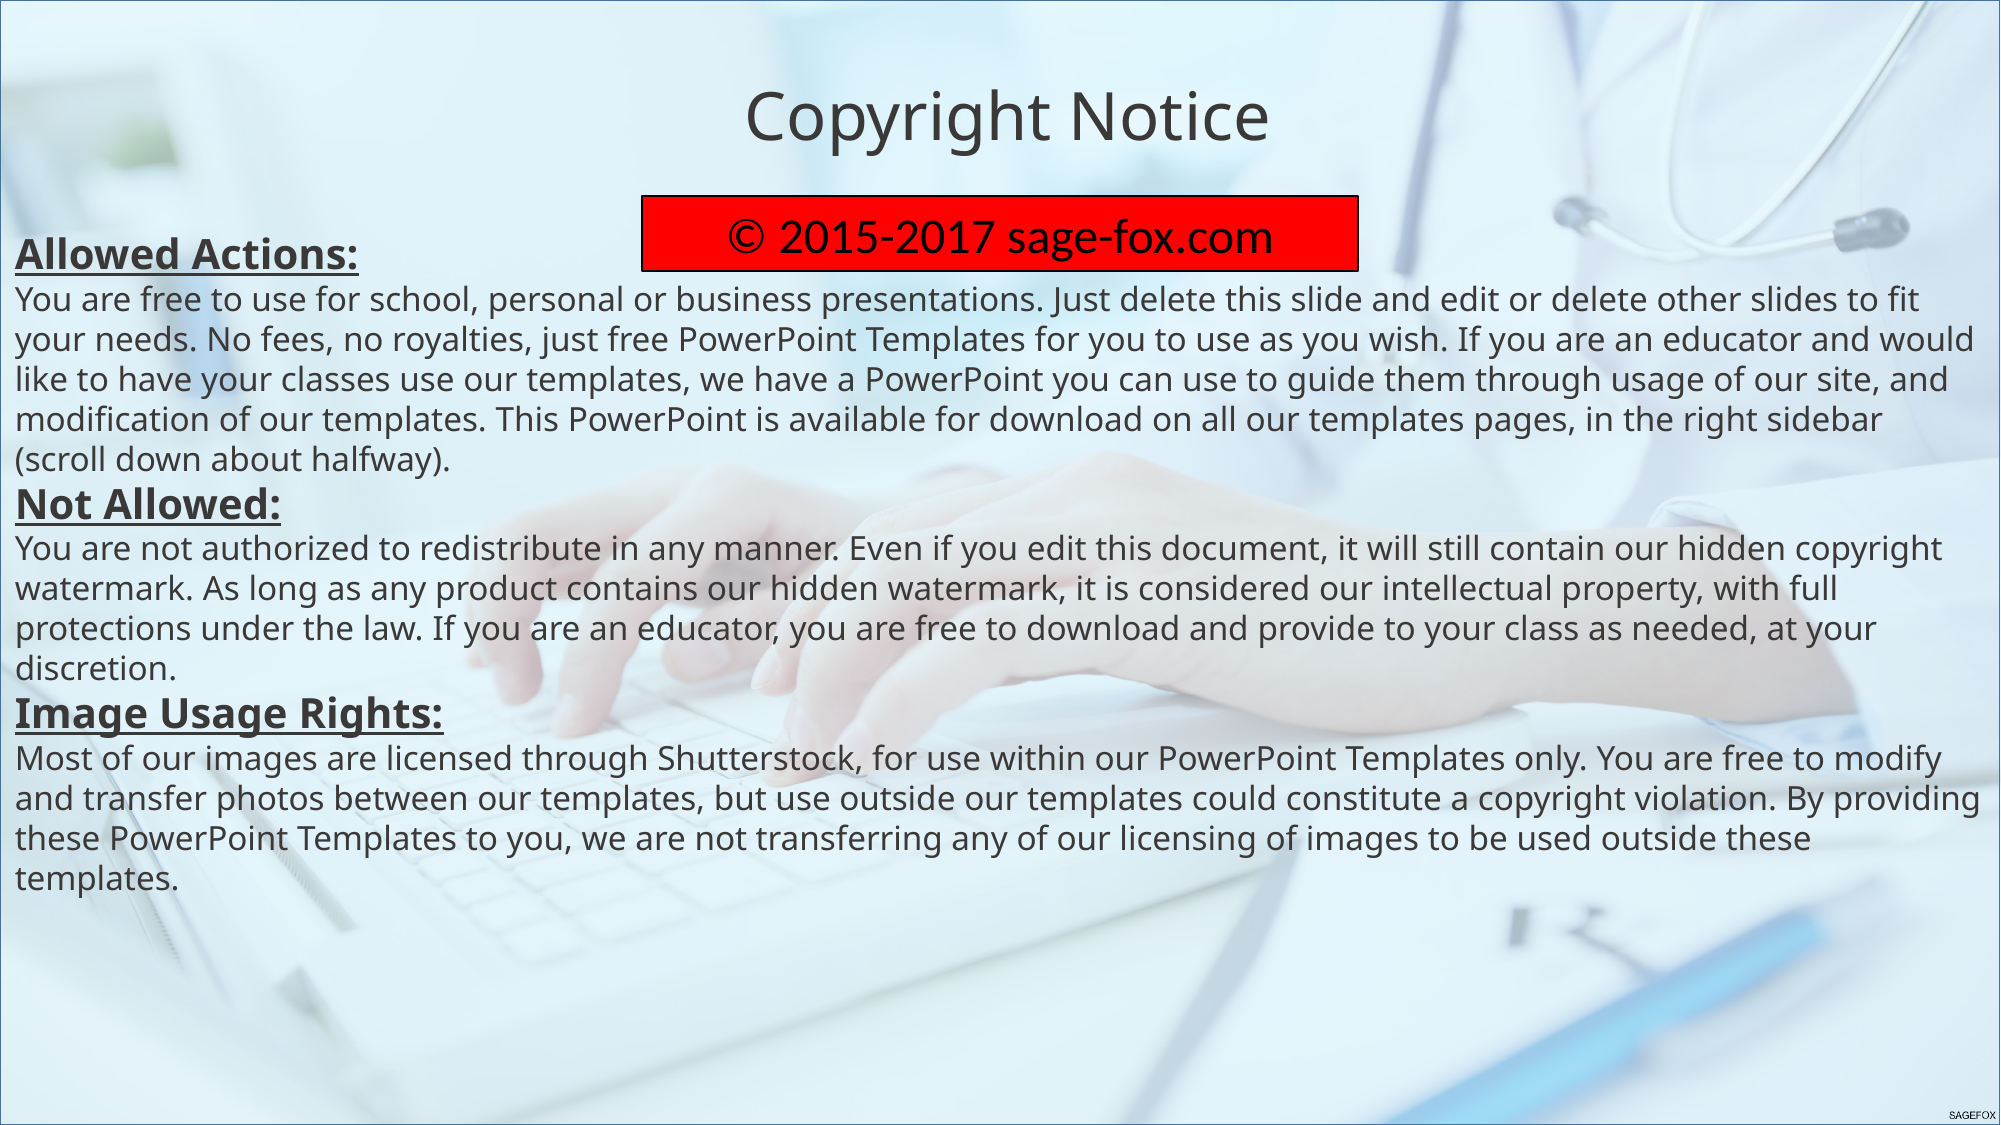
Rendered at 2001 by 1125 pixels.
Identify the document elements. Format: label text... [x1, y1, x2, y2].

title Copyright Notice [493, 60, 1524, 178]
text_box © 2015-2017 sage-fox.com [641, 196, 1358, 272]
text_box Allowed Actions: You are free to use for school, personal or business presentations. Just delete this slide and edit or delete other slides to fit your needs. No fees, no royalties, just free PowerPoint Templates for you to use as you wish. If you are an educator and would like to have your classes use our templates, we have a PowerPoint you can use to guide them through usage of our site, and modification of our templates. This PowerPoint is available for download on all our templates pages, in the right sidebar (scroll down about halfway). Not Allowed: You are not authorized to redistribute in any manner. Even if you edit this document, it will still contain our hidden copyright watermark. As long as any product contains our hidden watermark, it is considered our intellectual property, with full protections under the law. If you are an educator, you are free to download and provide to your class as needed, at your discretion. Image Usage Rights: Most of our images are licensed through Shutterstock, for use within our PowerPoint Templates only. You are free to modify and transfer photos between our templates, but use outside our templates could constitute a copyright violation. By providing these PowerPoint Templates to you, we are not transferring any of our licensing of images to be used outside these templates. [0, 0, 2000, 1125]
